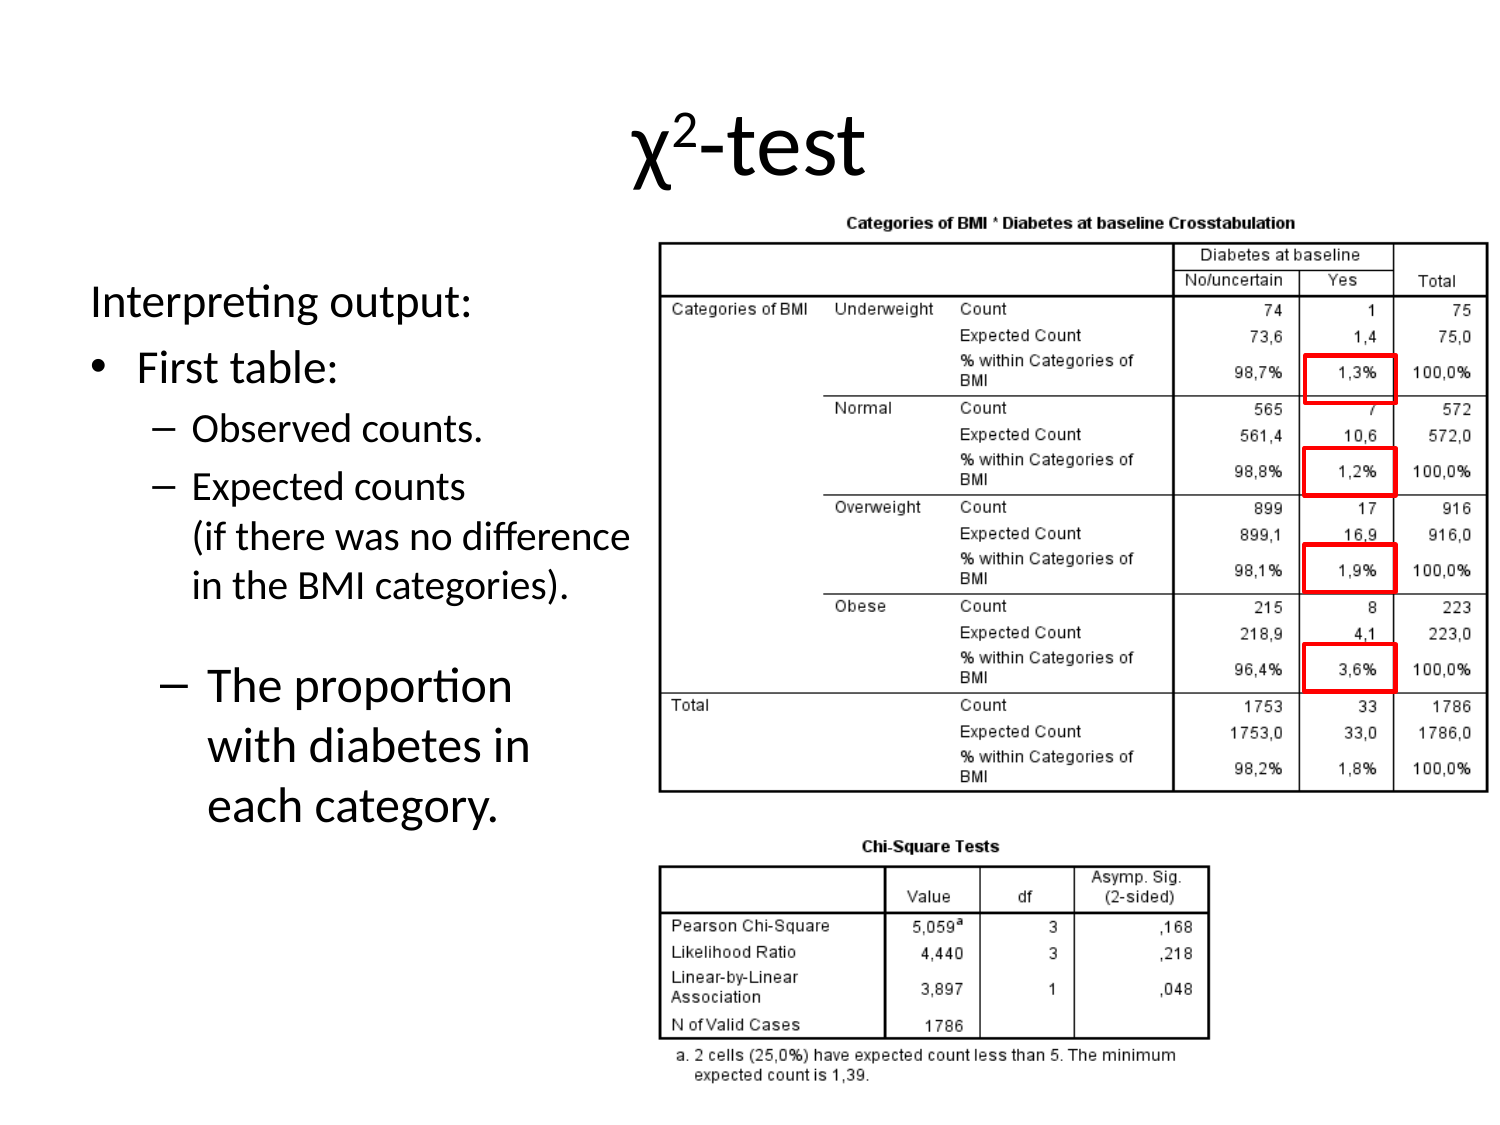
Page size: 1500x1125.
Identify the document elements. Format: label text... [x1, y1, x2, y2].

list Interpreting output: First table: Observed counts. Expected counts (if there was no difference in the BMI categories). [75, 262, 643, 668]
picture [648, 196, 1500, 1094]
text_box The proportion with diabetes in each category. [70, 644, 643, 926]
title χ2-test [75, 45, 1425, 233]
